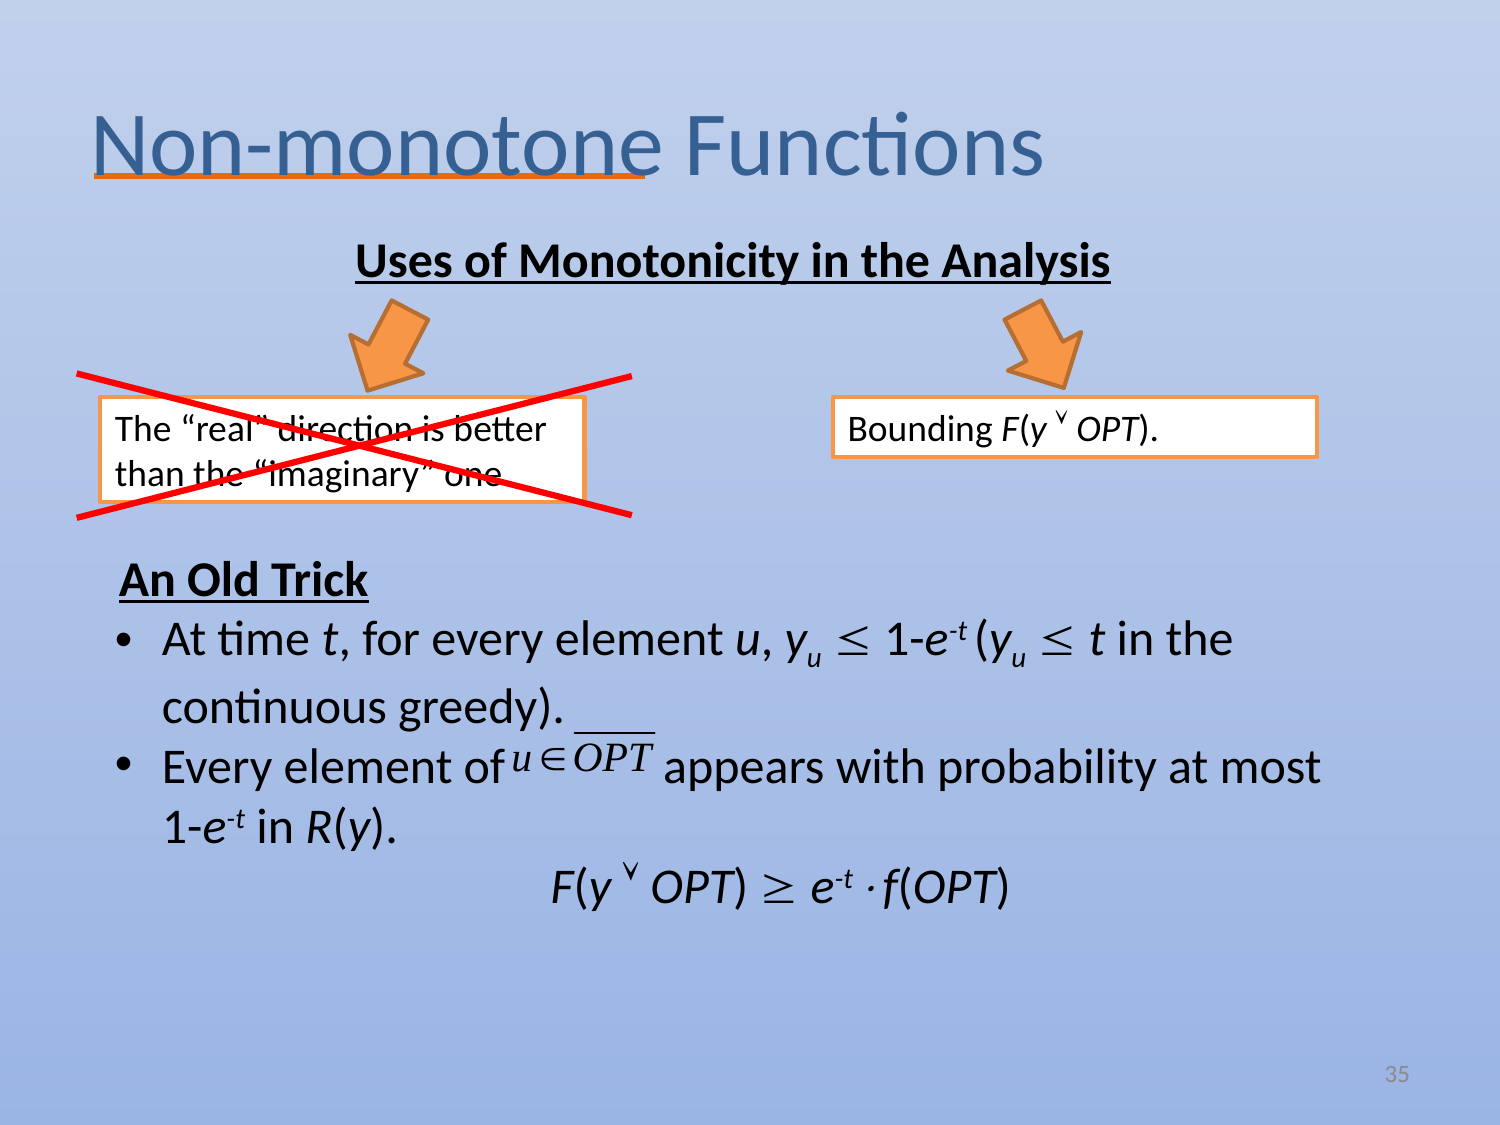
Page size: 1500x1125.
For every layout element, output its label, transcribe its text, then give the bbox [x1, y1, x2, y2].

text_box Uses of Monotonicity in the Analysis [340, 219, 1127, 295]
text_box An Old Trick [104, 538, 384, 614]
text_box [348, 298, 431, 371]
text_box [506, 722, 663, 783]
text_box At time t, for every element u, yu  1-e-t (yu  t in the continuous greedy). Every element of appears with probability at most 1-e-t in R(y). [100, 597, 1412, 861]
text_box [1002, 298, 1084, 390]
text_box F(y  OPT)  e-tf(OPT) [535, 845, 1026, 921]
text_box Bounding F(y  OPT). [831, 395, 1319, 459]
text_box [76, 373, 633, 519]
slide_number 35 [1074, 1042, 1425, 1103]
title Non-monotone Functions [75, 45, 1425, 233]
